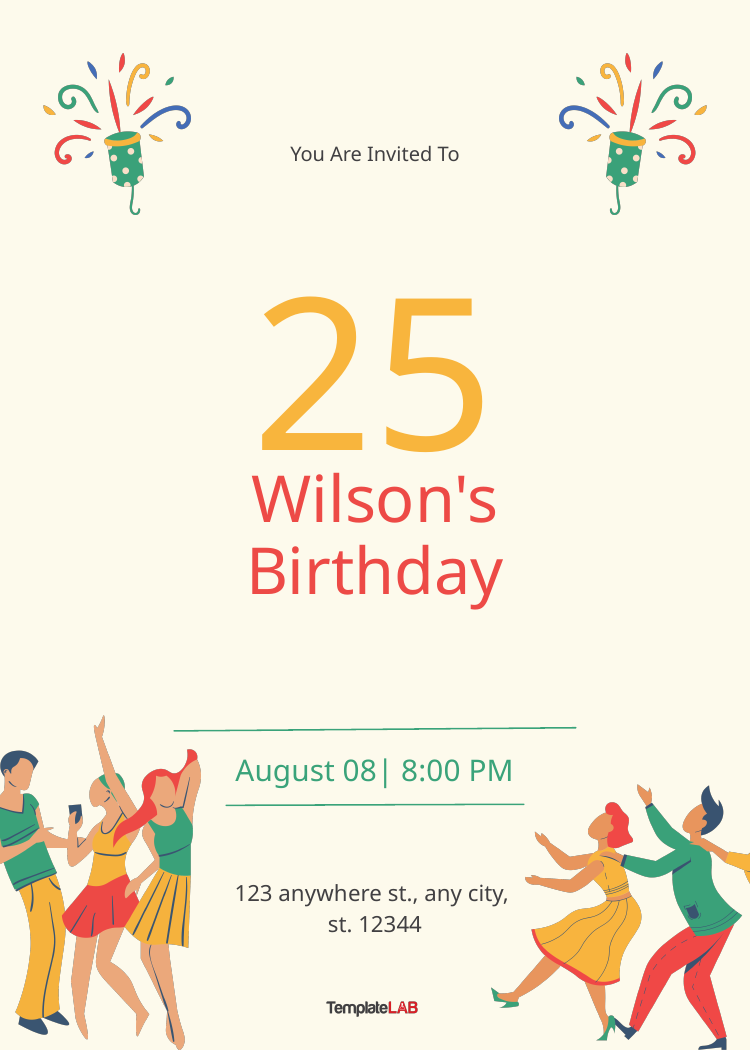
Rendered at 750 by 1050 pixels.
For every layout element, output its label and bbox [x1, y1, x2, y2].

text_box [0, 53, 750, 1050]
